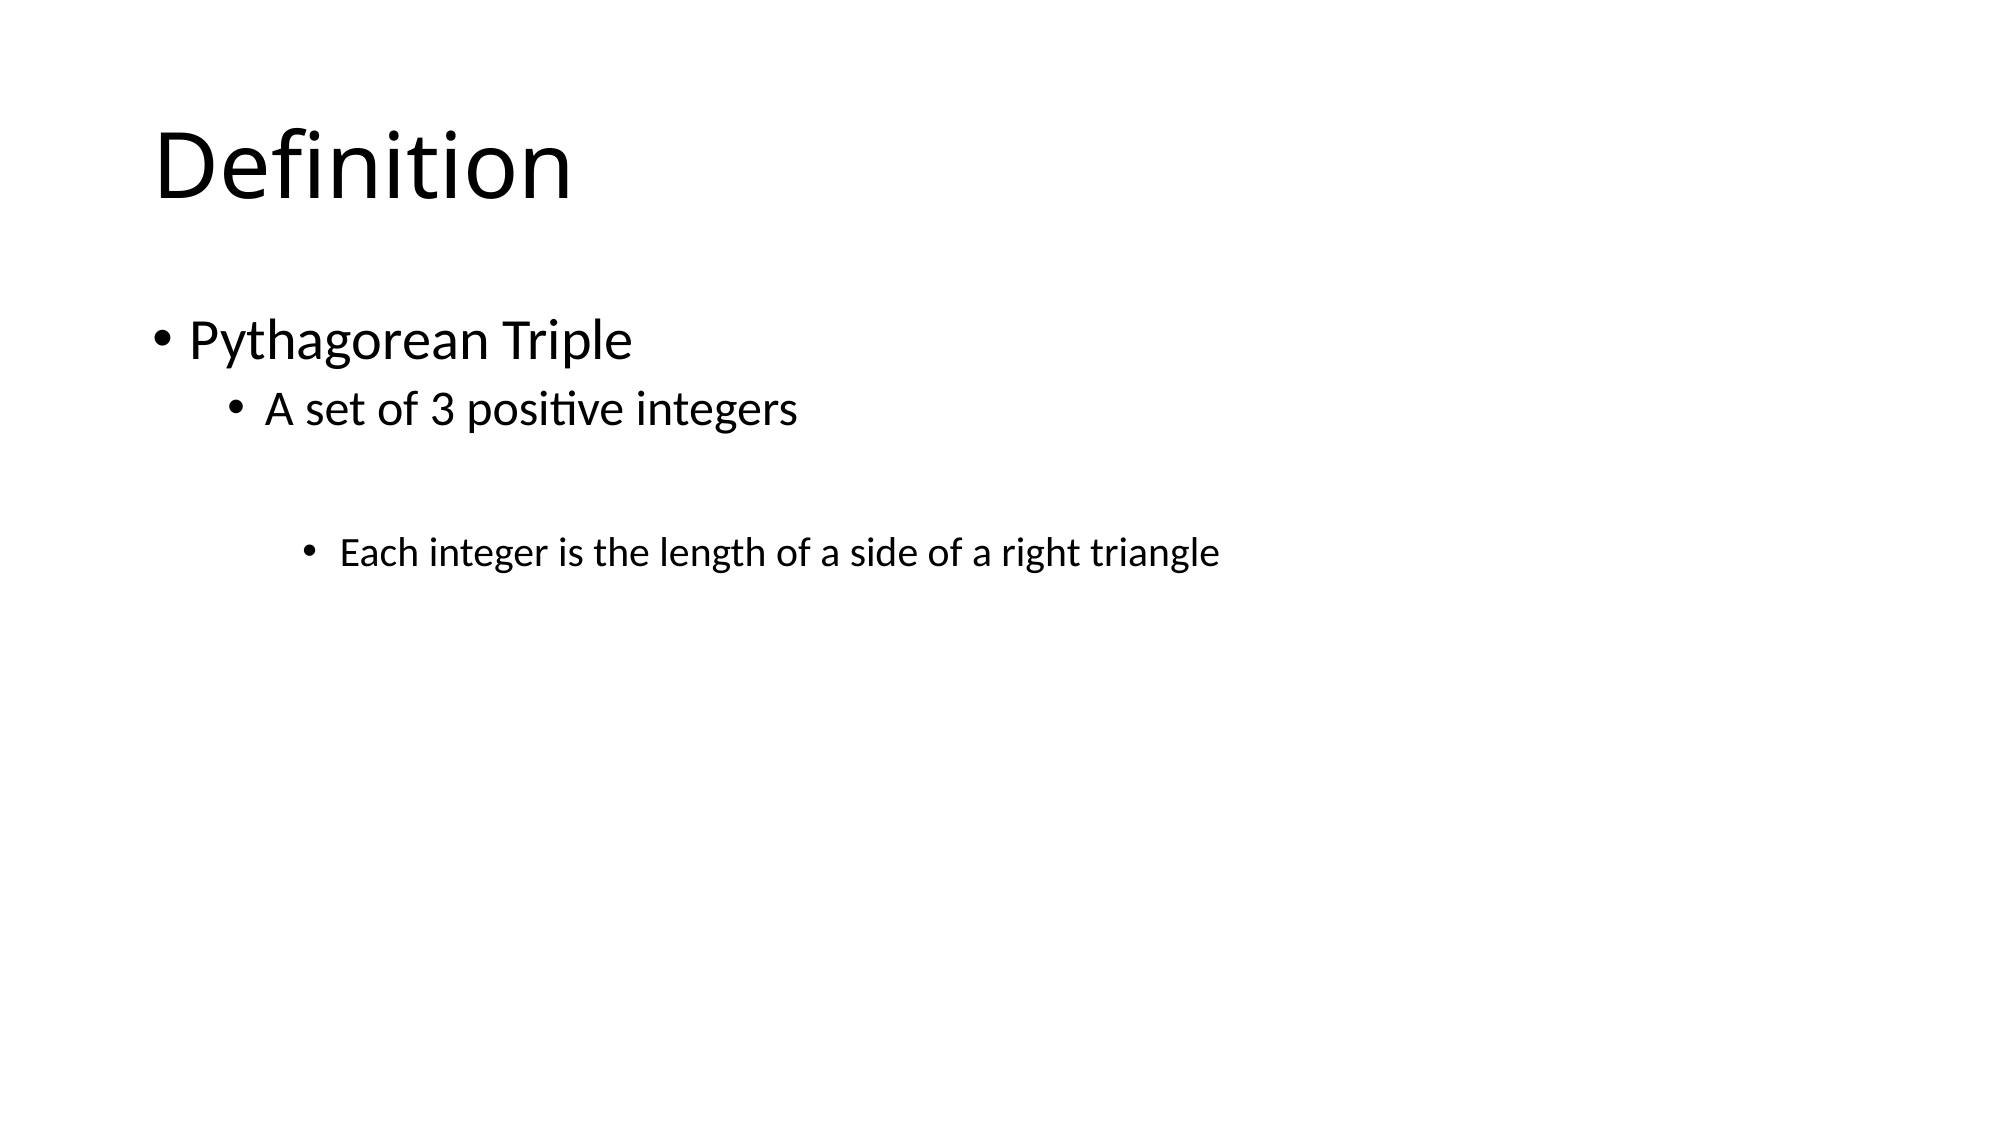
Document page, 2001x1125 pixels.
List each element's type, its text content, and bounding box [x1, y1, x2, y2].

title Definition [137, 59, 1863, 278]
list Pythagorean Triple A set of 3 positive integers Each integer is the length of a side of a right triangle [137, 301, 1863, 1016]
